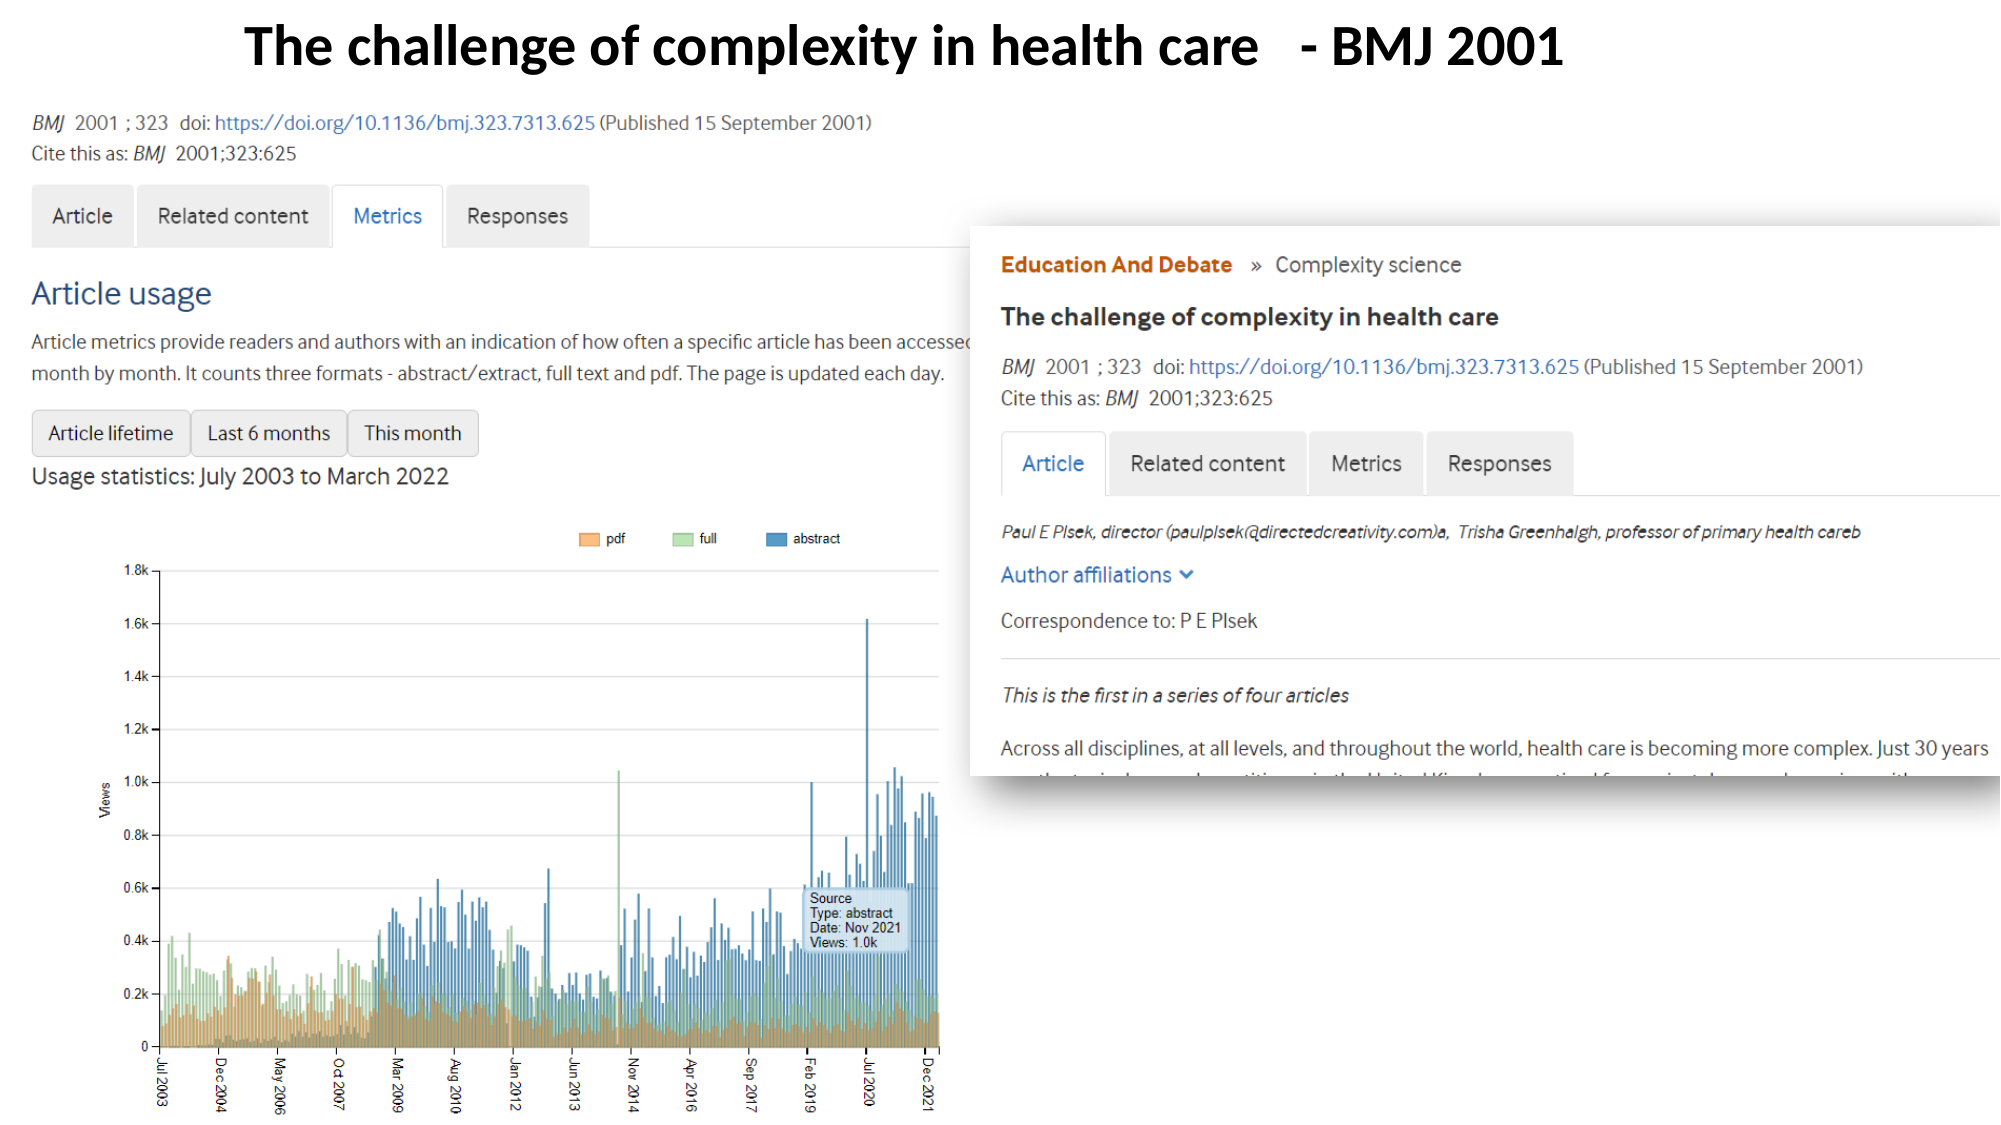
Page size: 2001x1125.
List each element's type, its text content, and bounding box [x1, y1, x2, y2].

picture [15, 100, 2000, 1125]
text_box The challenge of complexity in health care - BMJ 2001 [229, 0, 1674, 85]
